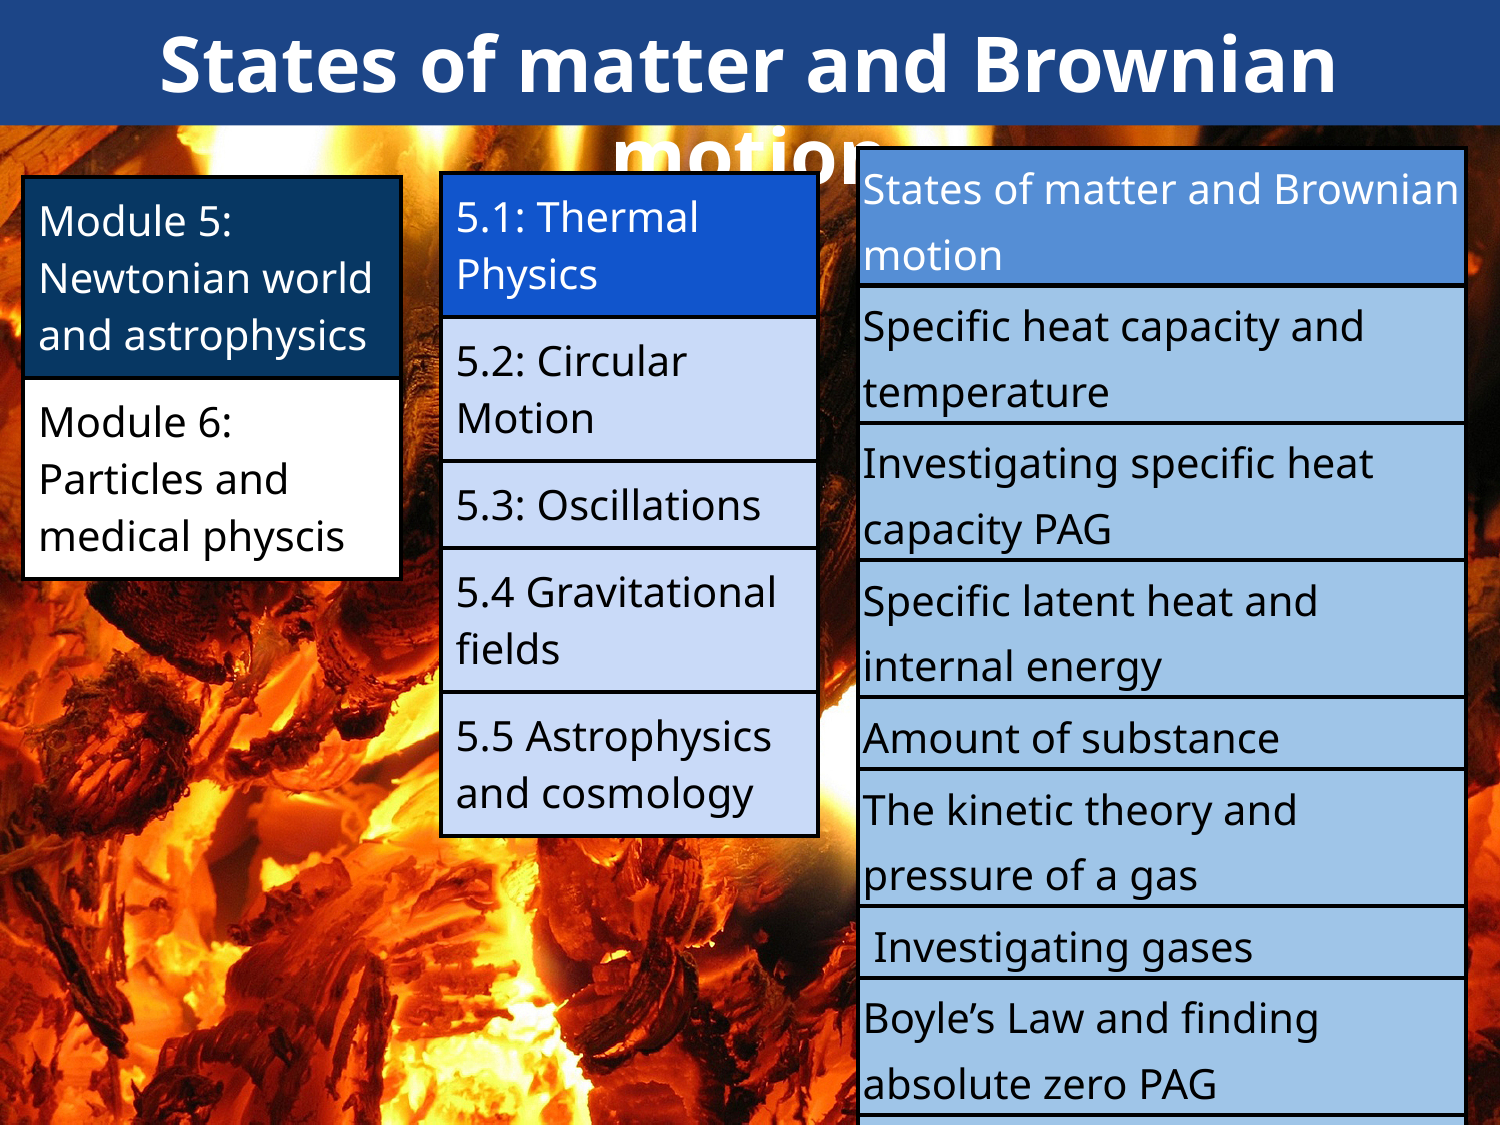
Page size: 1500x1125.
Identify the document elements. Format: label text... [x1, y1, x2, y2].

title States of matter and Brownian motion [0, 0, 1500, 61]
picture [0, 61, 1500, 1125]
